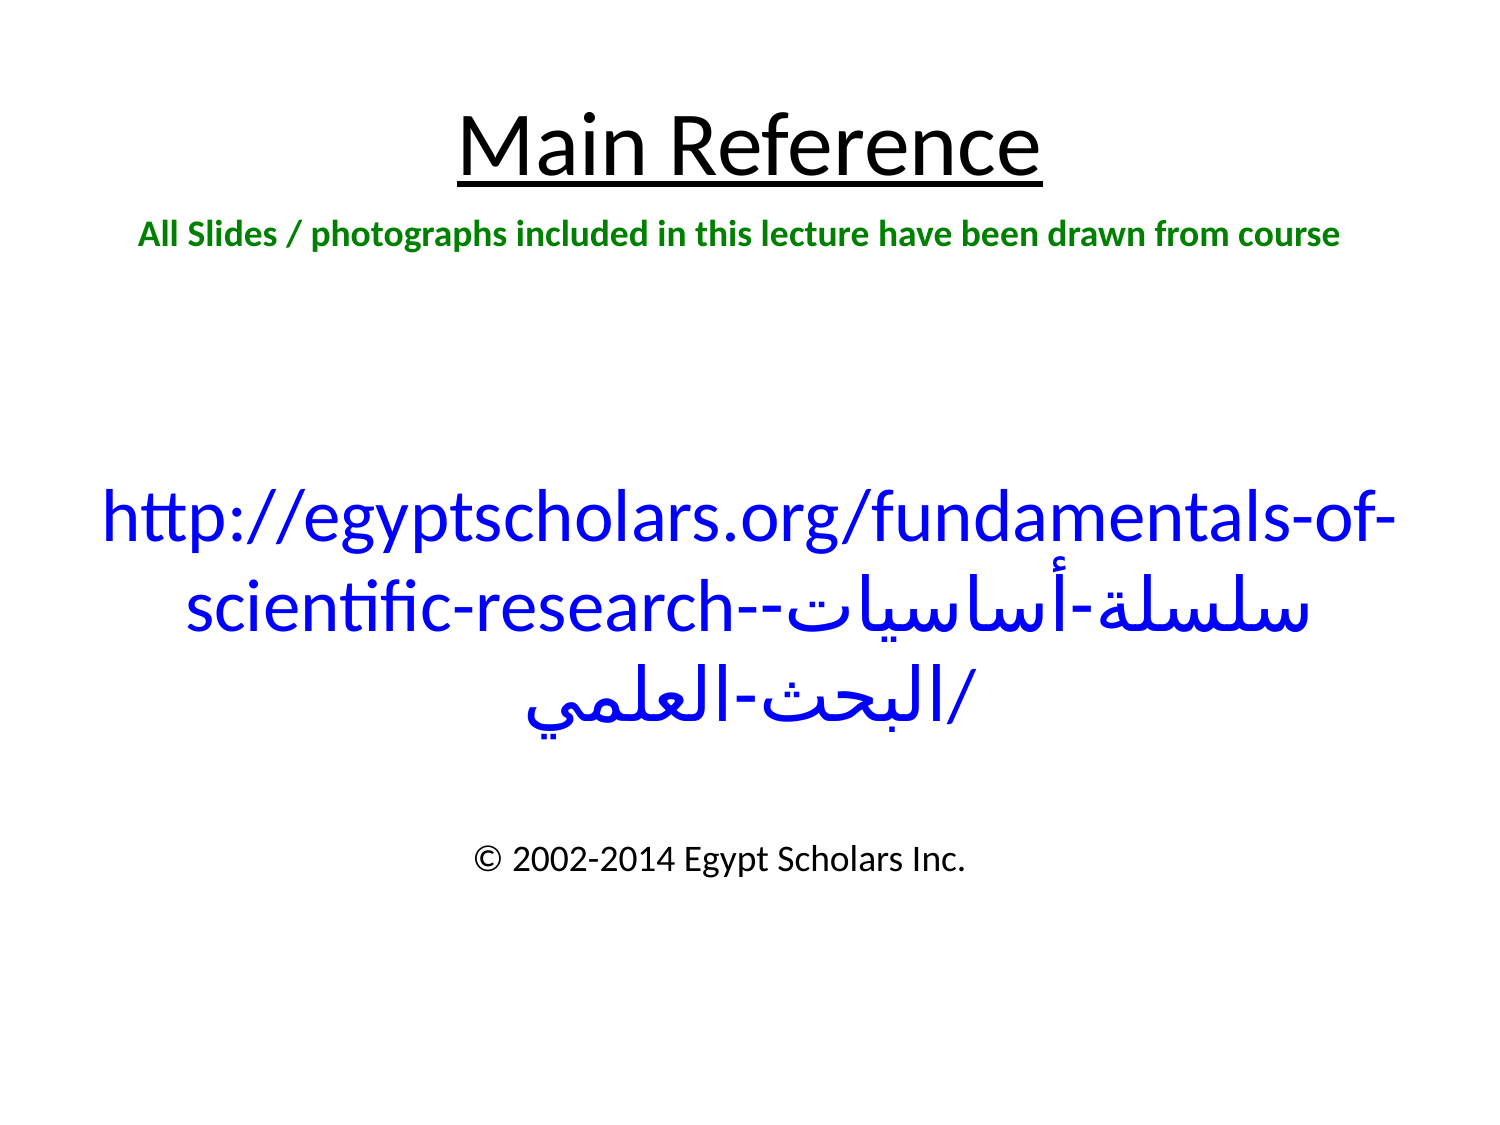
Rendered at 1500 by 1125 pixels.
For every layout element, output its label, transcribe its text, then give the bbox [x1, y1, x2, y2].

text_box All Slides / photographs included in this lecture have been drawn from course [123, 201, 1358, 262]
title Main Reference [75, 45, 1425, 233]
text_box © 2002-2014 Egypt Scholars Inc. [457, 826, 982, 886]
list http://egyptscholars.org/fundamentals-of-scientific-research-سلسلة-أساسيات-البحث-العلمي/ [75, 459, 1425, 1113]
